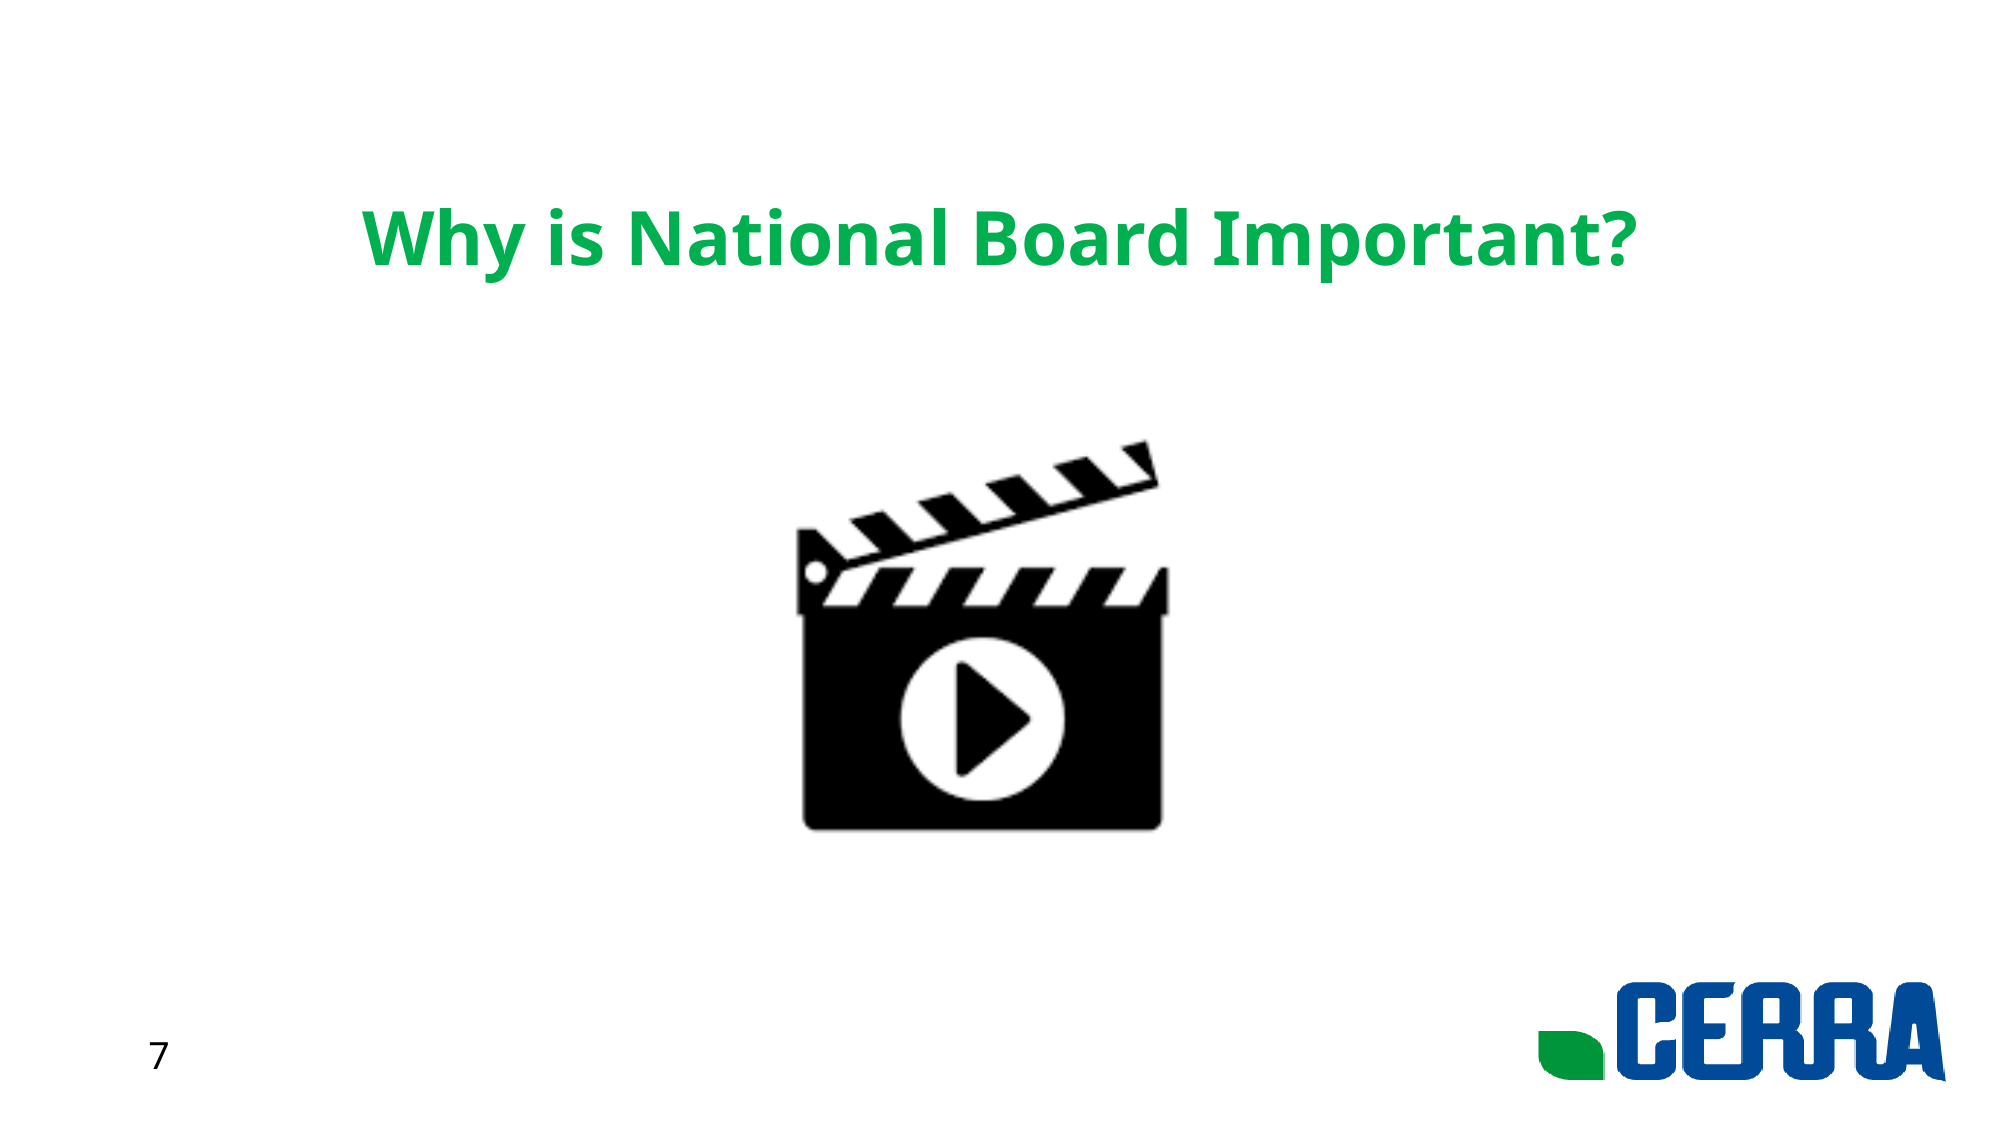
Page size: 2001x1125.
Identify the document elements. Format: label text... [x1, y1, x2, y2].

slide_number 7 [133, 1024, 567, 1103]
picture [1516, 862, 1969, 1125]
title Why is National Board Important? [125, 50, 1876, 288]
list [547, 390, 1421, 881]
